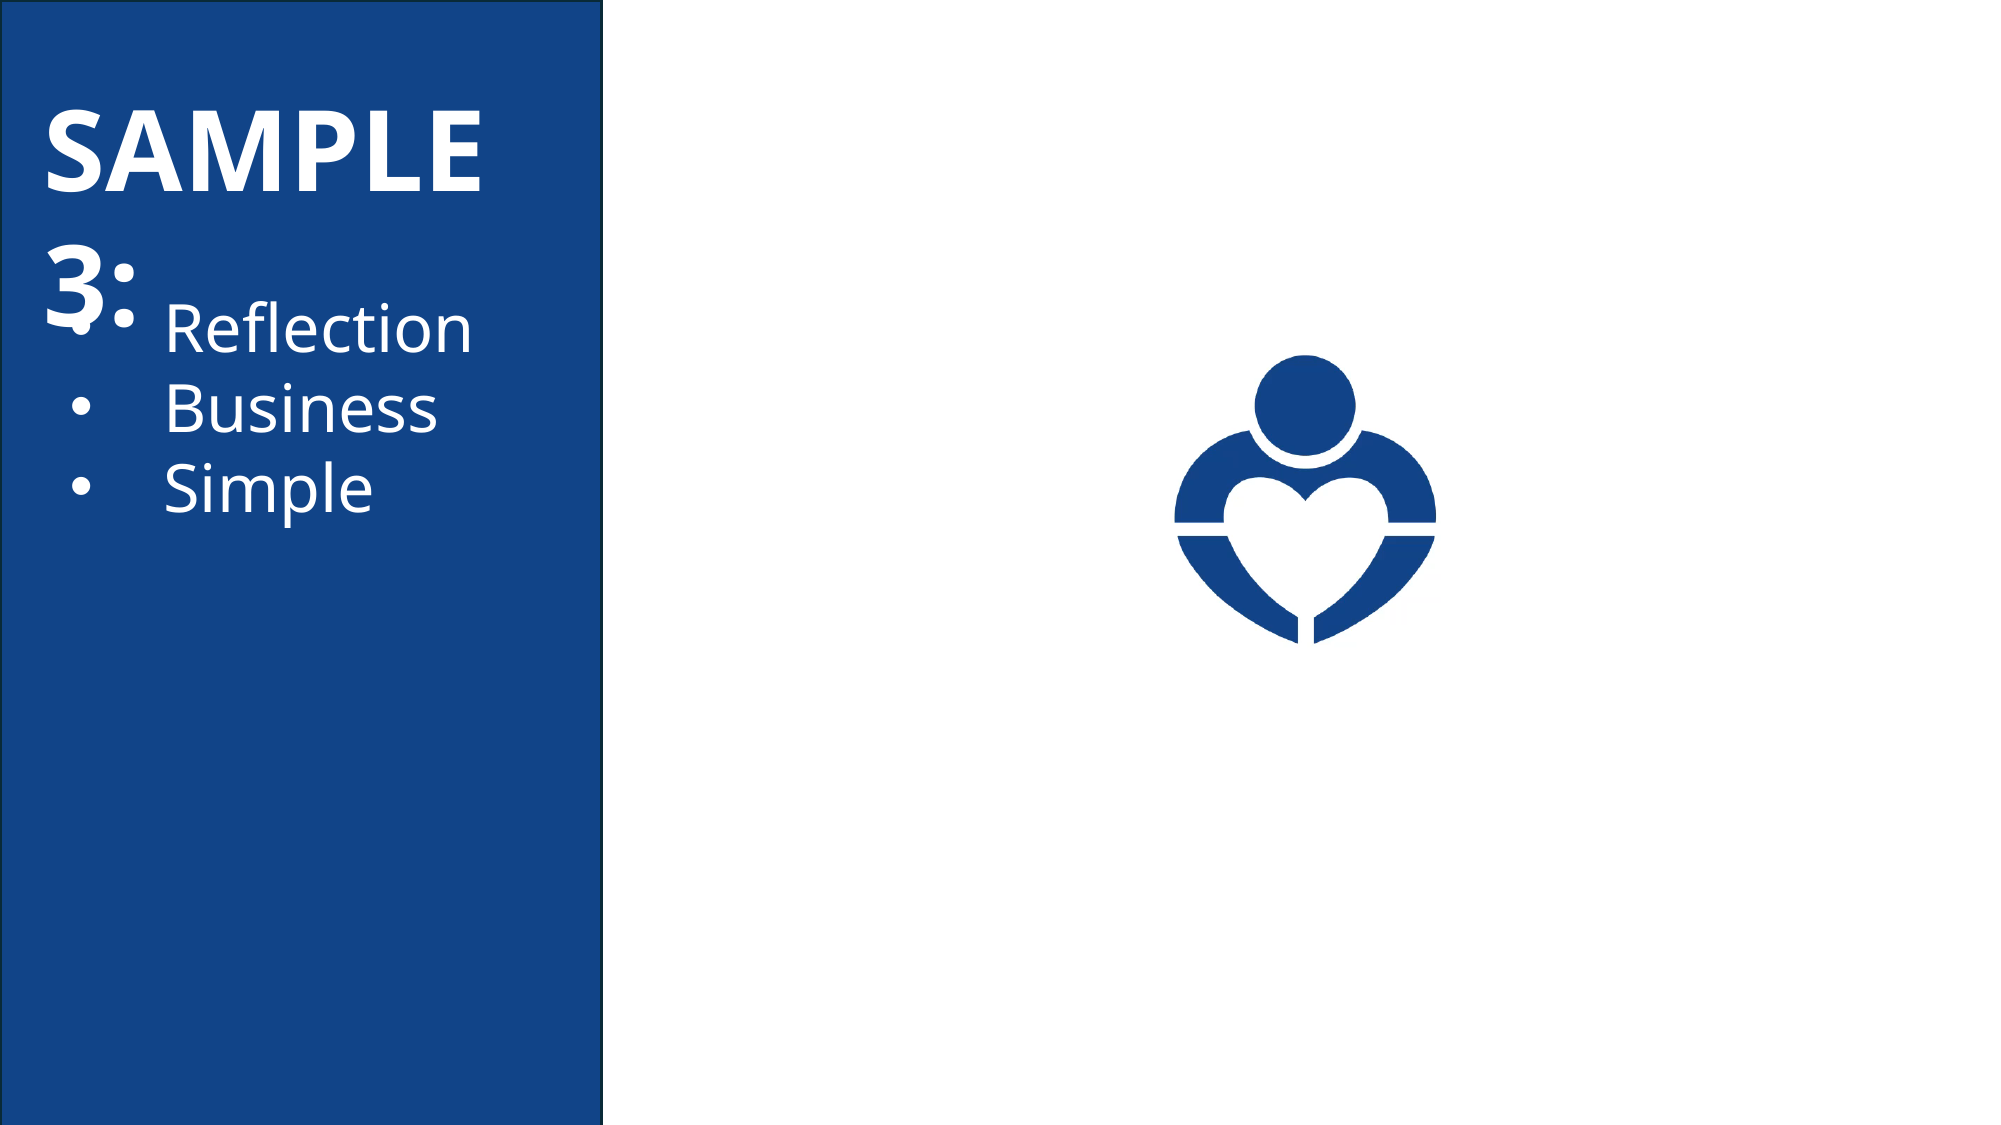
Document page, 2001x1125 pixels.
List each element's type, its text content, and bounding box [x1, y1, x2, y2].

text_box [0, 0, 603, 1125]
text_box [630, 95, 1981, 856]
text_box Reflection Business Simple [54, 278, 630, 613]
text_box SAMPLE 3: [29, 71, 569, 356]
